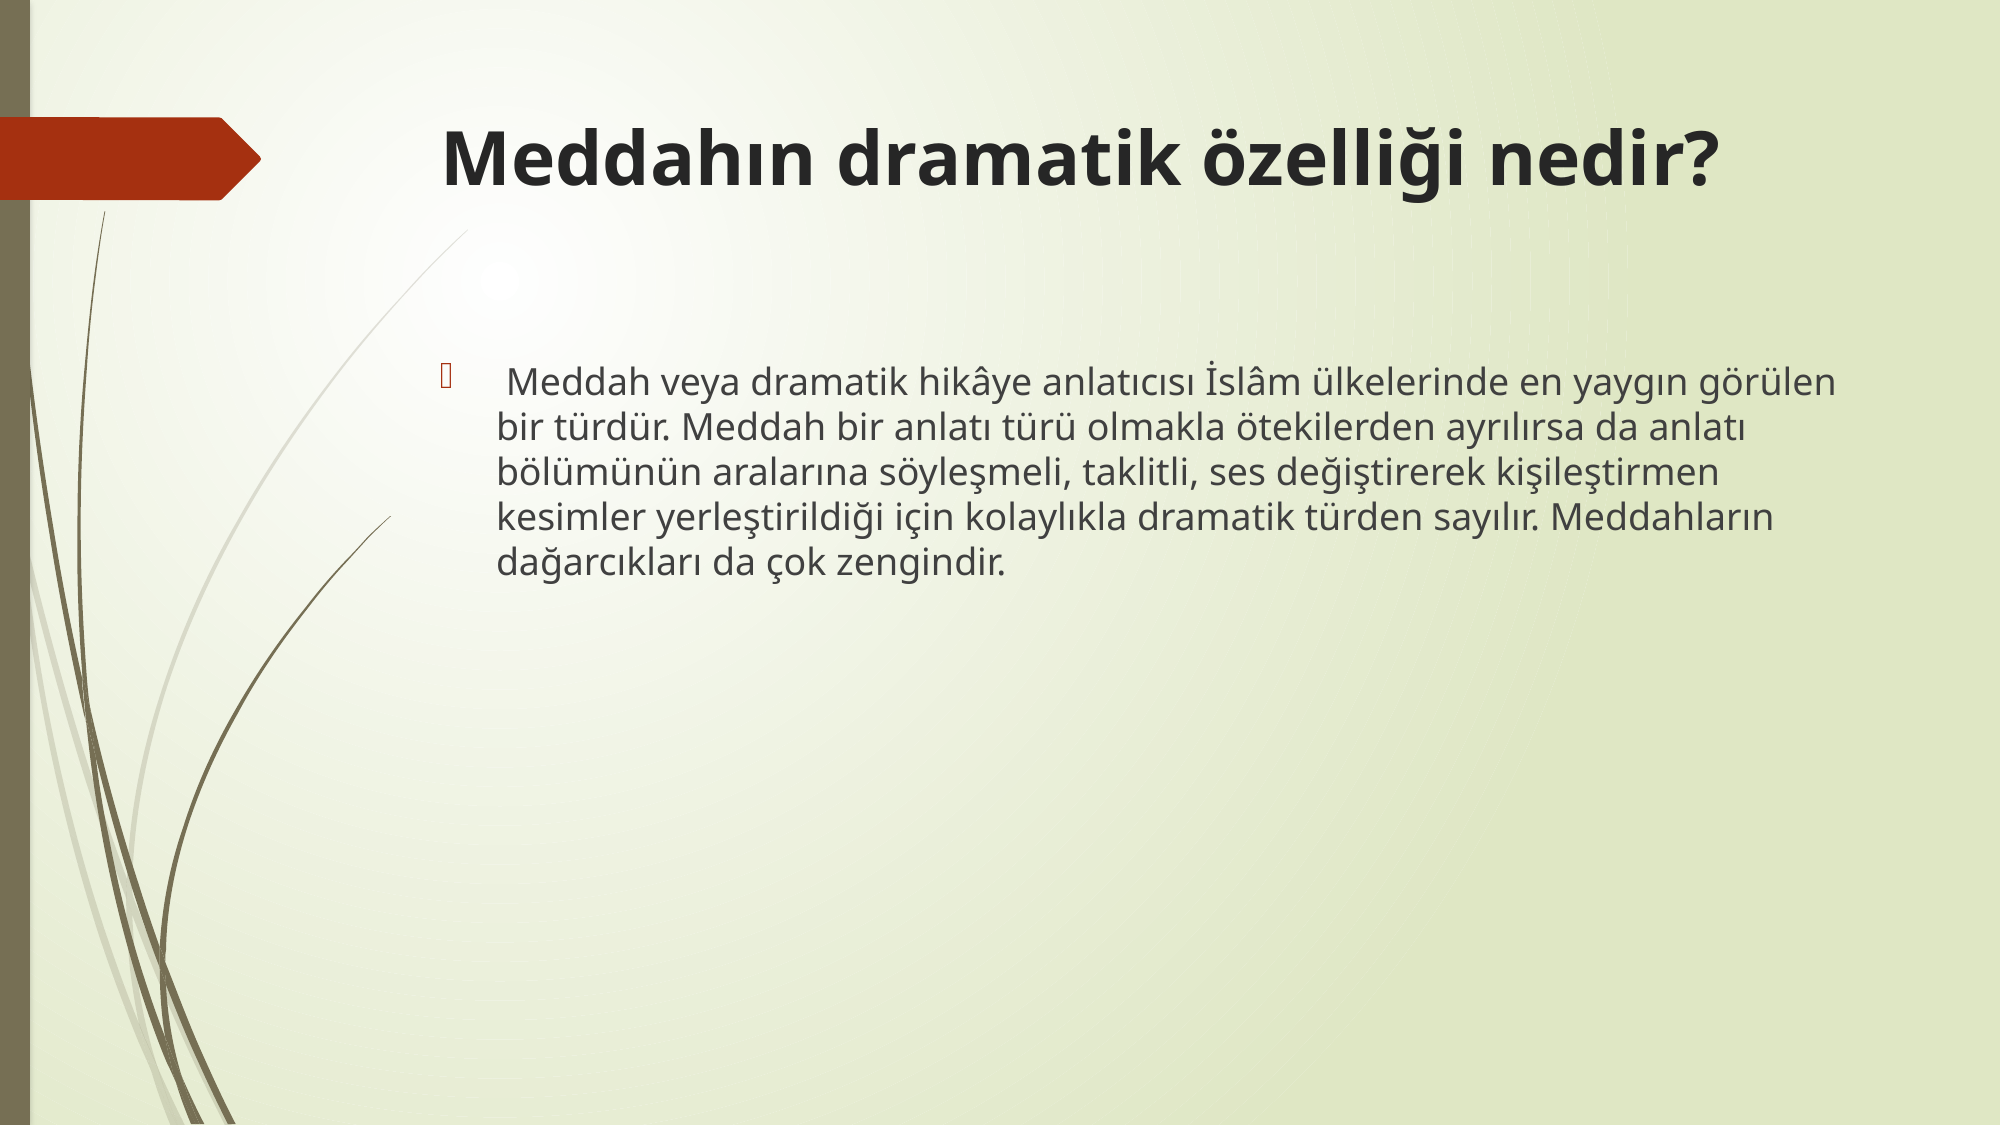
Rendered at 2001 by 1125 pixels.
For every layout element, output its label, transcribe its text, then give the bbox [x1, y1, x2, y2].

list Meddah veya dramatik hikâye anlatıcısı İslâm ülkelerinde en yaygın görülen bir türdür. Meddah bir anlatı türü olmakla ötekilerden ayrılırsa da anlatı bölümünün aralarına söyleşmeli, taklitli, ses değiştirerek kişileştirmen kesimler yerleştirildiği için kolaylıkla dramatik türden sayılır. Meddahların dağarcıkları da çok zengindir. [424, 350, 1888, 970]
title Meddahın dramatik özelliği nedir? [425, 102, 1888, 313]
